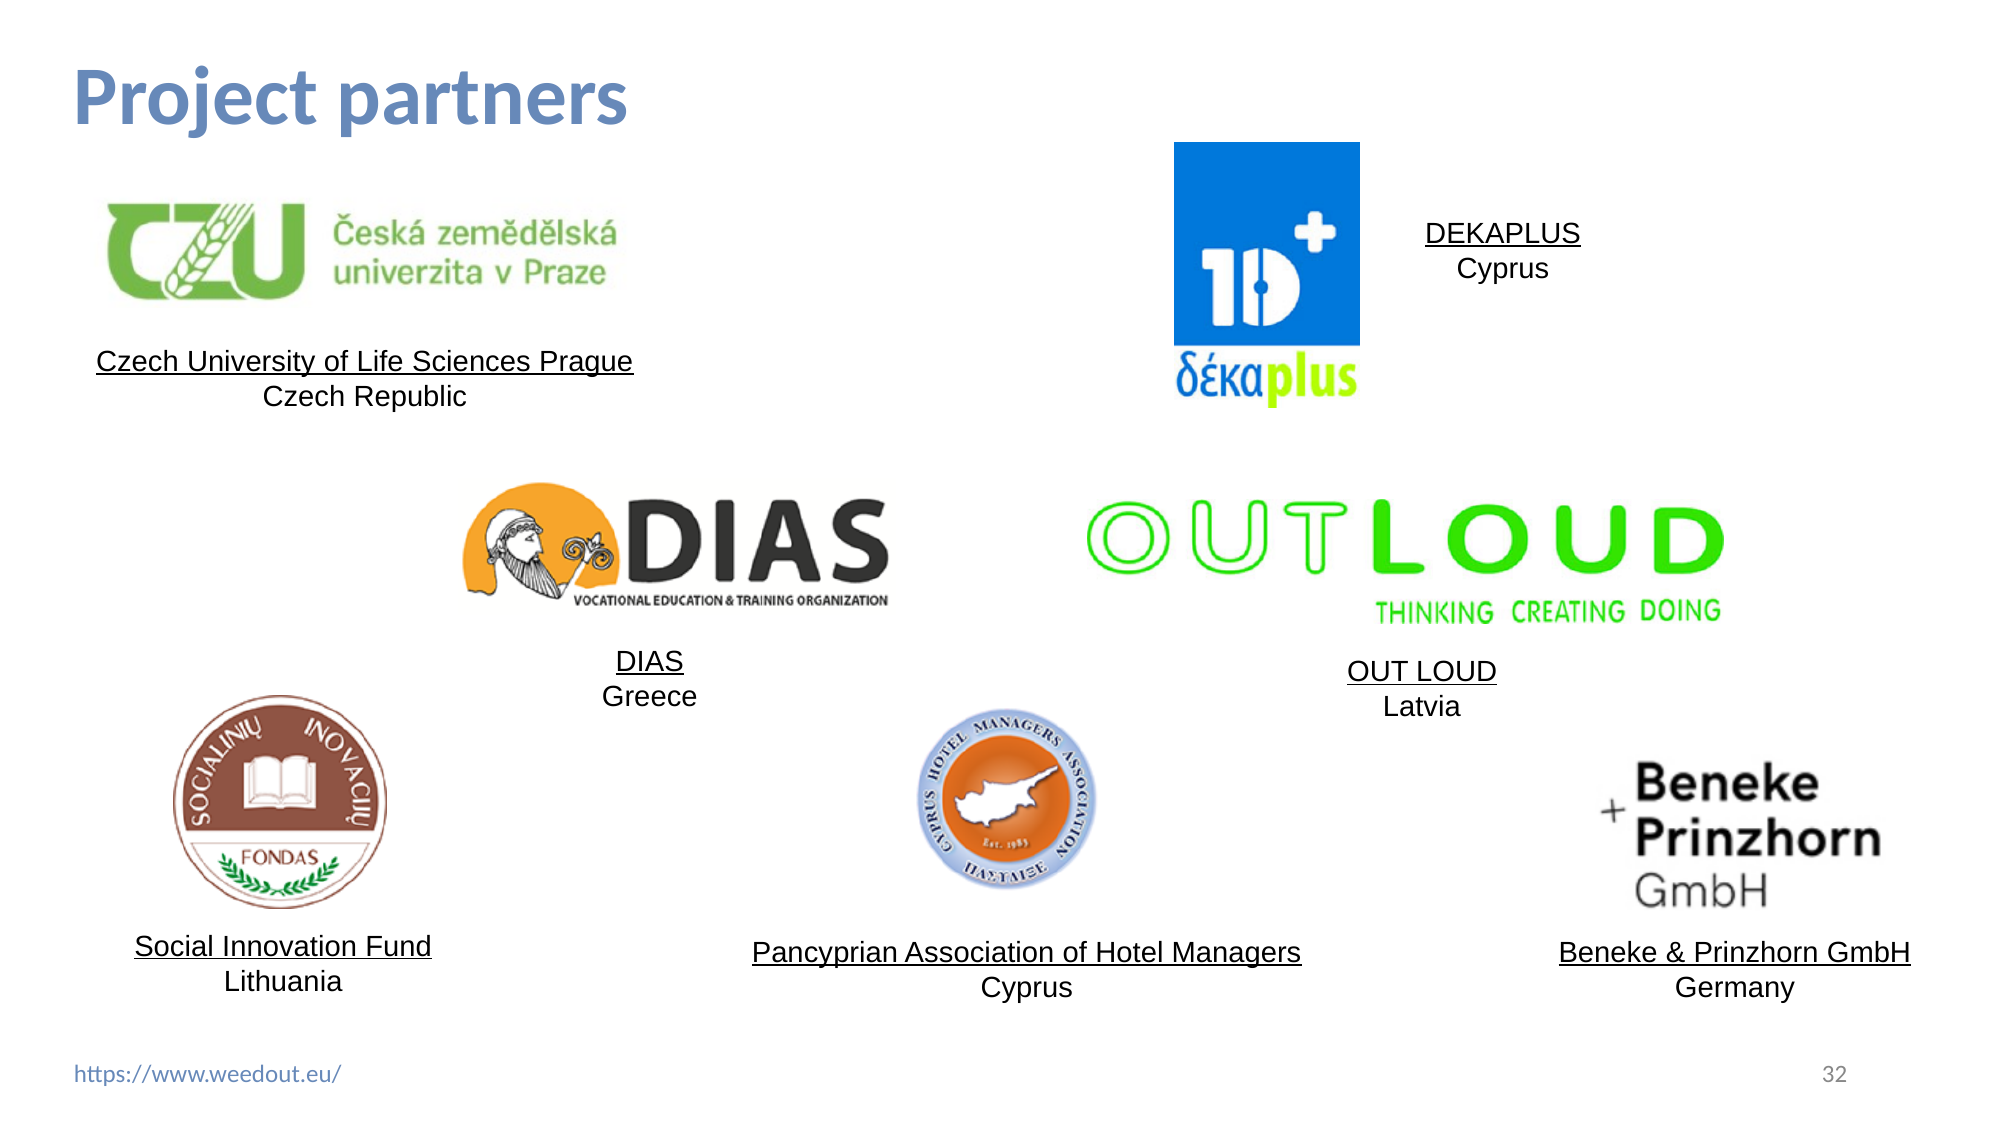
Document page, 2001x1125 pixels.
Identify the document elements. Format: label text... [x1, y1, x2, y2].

text_box Pancyprian Association of Hotel Managers Cyprus [714, 925, 1340, 1011]
picture [896, 703, 1104, 897]
picture [163, 692, 404, 919]
text_box OUT LOUD Latvia [1109, 645, 1735, 731]
picture [1079, 491, 1736, 636]
picture [1155, 129, 1371, 415]
picture [90, 191, 631, 308]
picture [1579, 749, 1891, 926]
text_box DEKAPLUS Cyprus [1376, 207, 1816, 292]
title Project partners [58, 45, 1784, 263]
picture [446, 469, 909, 620]
text_box https://www.weedout.eu/ [58, 1049, 508, 1095]
text_box Beneke & Prinzhorn GmbH Germany [1422, 925, 2000, 1011]
text_box Social Innovation Fund Lithuania [0, 919, 597, 1005]
text_box Czech University of Life Sciences Prague Czech Republic [52, 334, 678, 420]
text_box DIAS Greece [336, 634, 963, 720]
slide_number 32 [1412, 1042, 1863, 1103]
